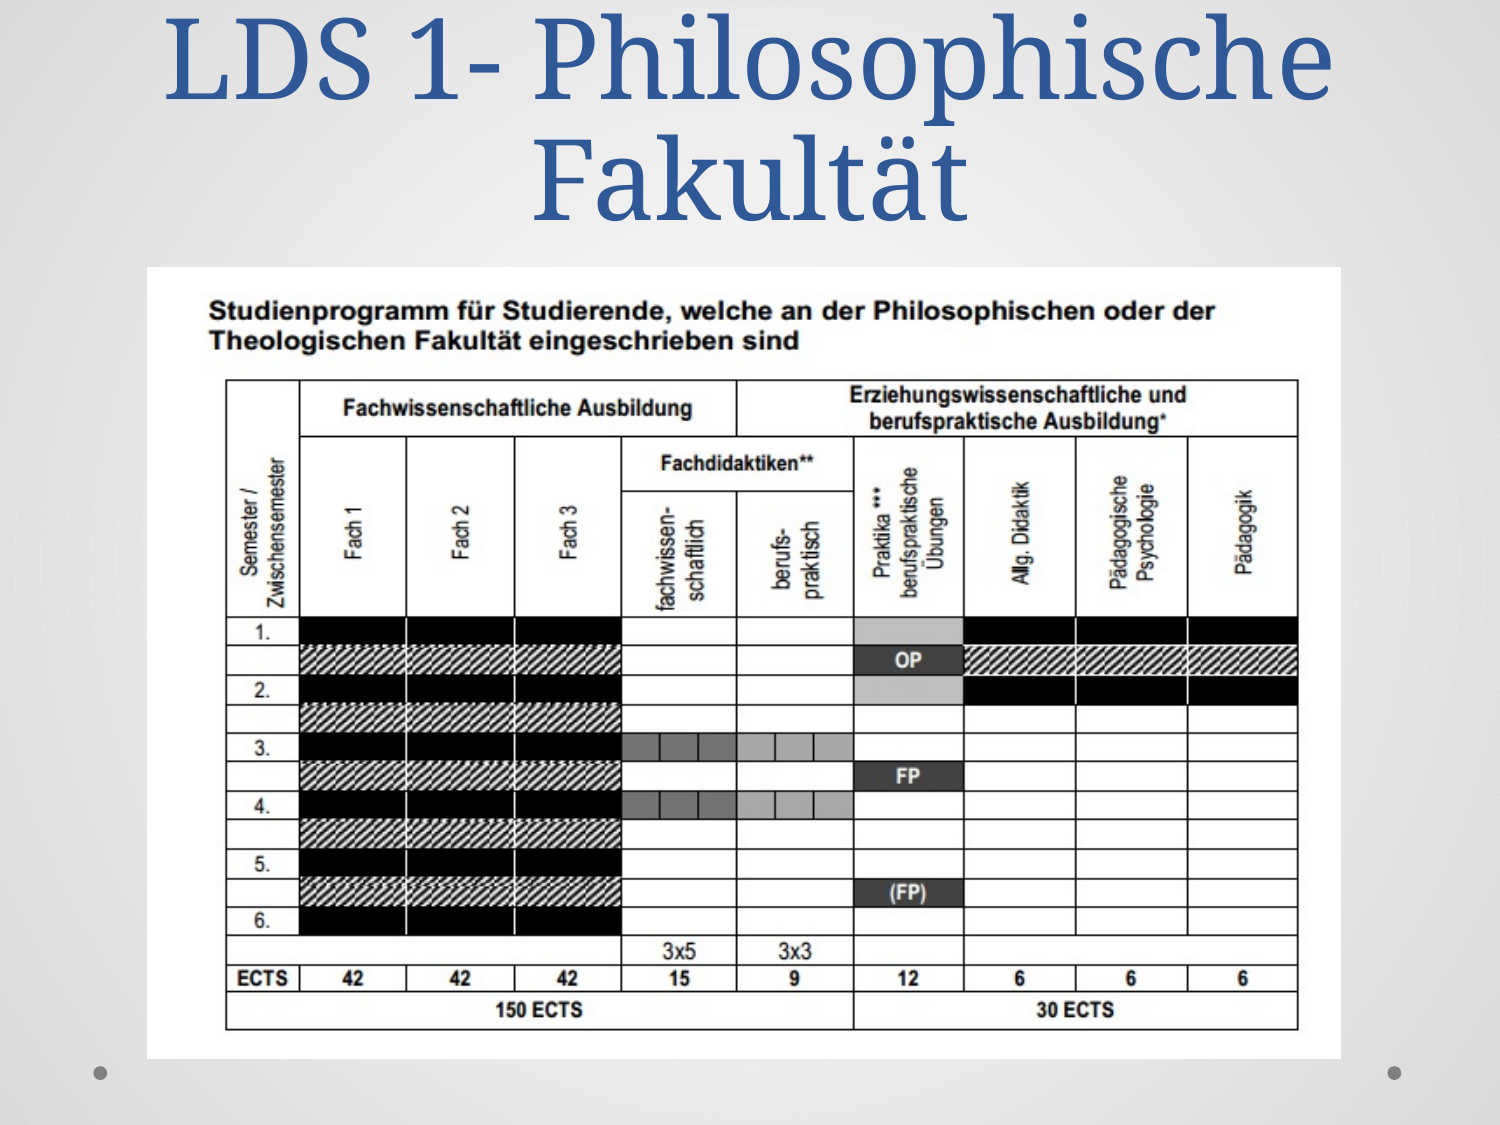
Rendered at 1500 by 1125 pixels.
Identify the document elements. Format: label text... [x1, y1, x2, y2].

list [147, 266, 1341, 1060]
title LDS 1- Philosophische Fakultät [75, 54, 1425, 251]
